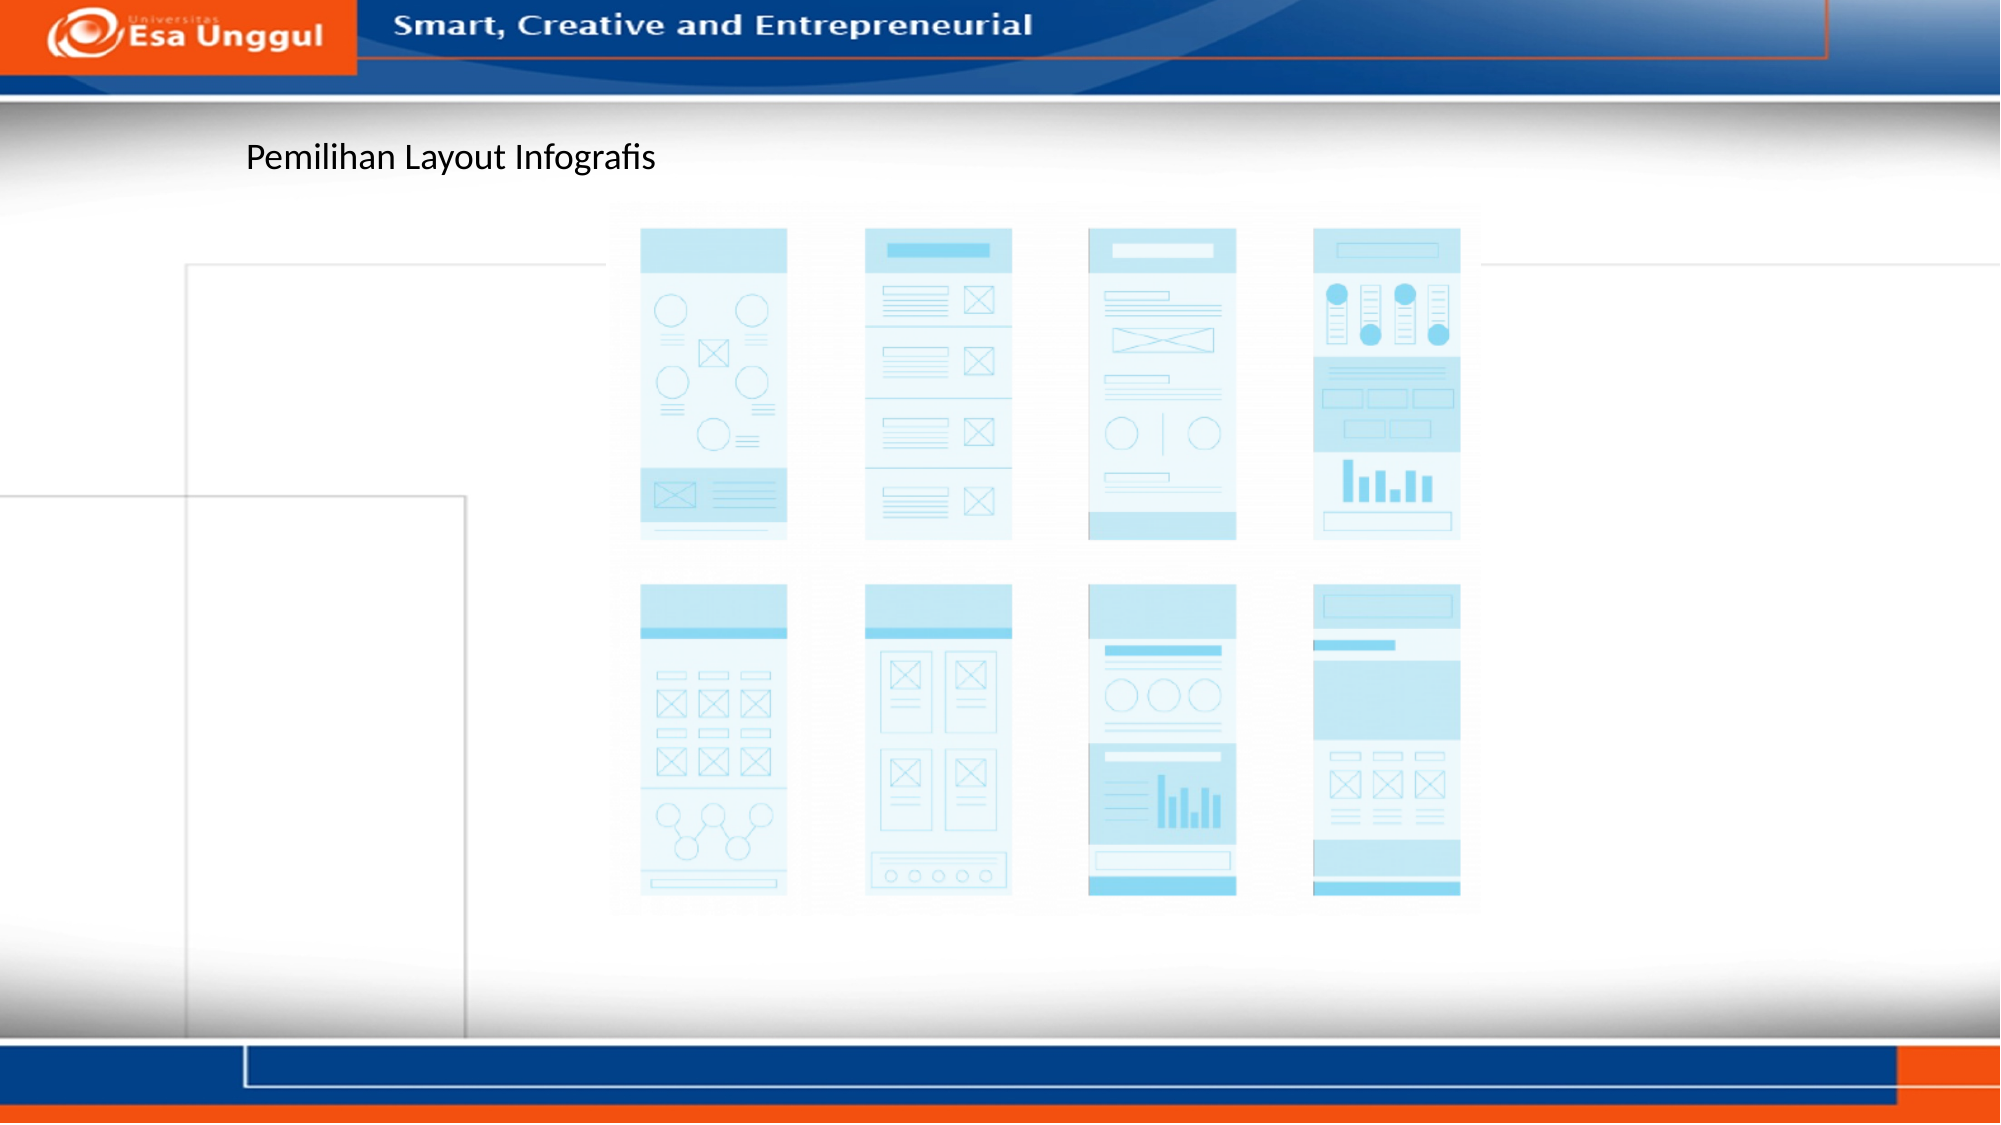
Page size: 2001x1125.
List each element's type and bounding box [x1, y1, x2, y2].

picture [0, 0, 2000, 1123]
list [181, 201, 1907, 916]
